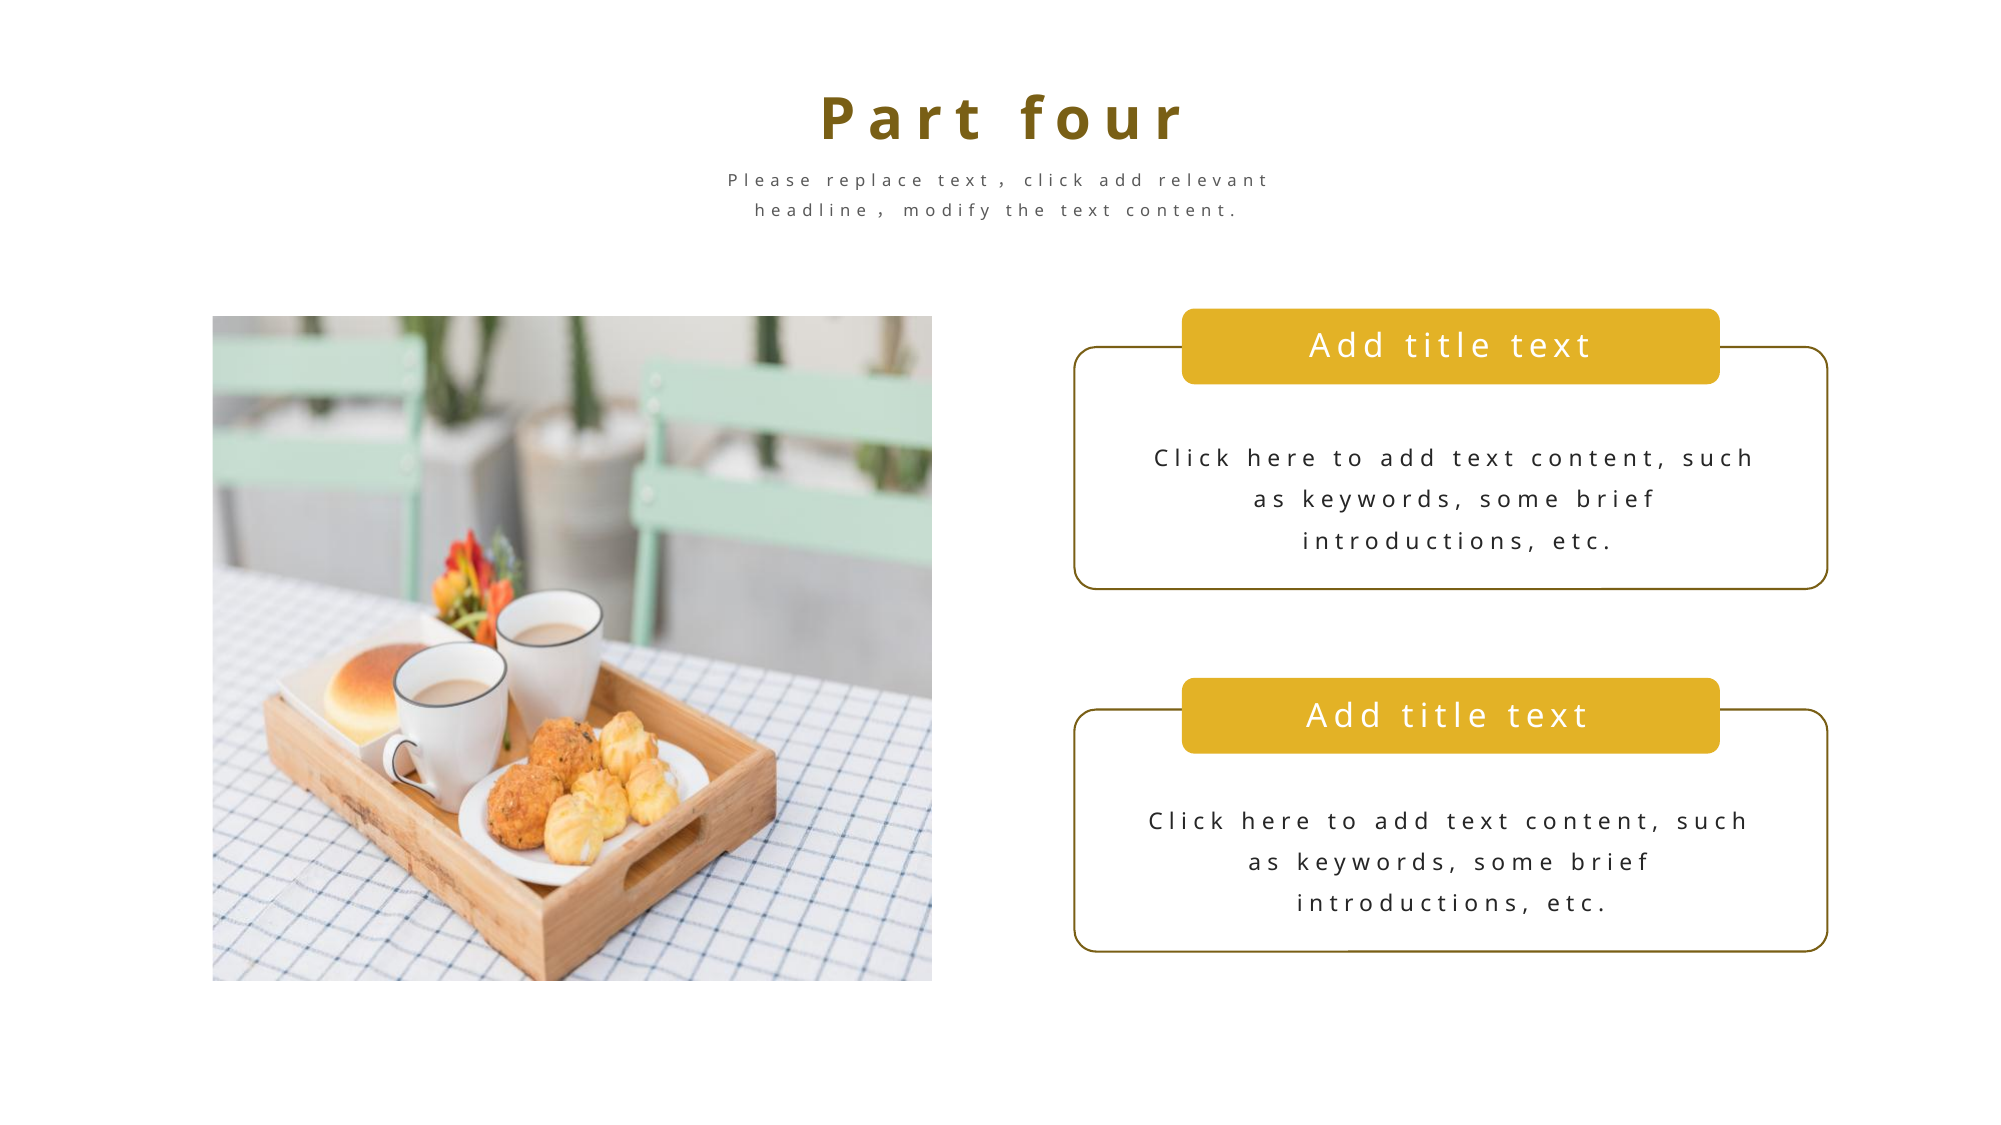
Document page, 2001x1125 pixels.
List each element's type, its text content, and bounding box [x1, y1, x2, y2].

text_box Add title text [1219, 316, 1679, 372]
text_box [1180, 307, 1721, 386]
text_box [212, 316, 933, 982]
text_box [1073, 708, 1829, 953]
text_box Click here to add text content, such as keywords, some brief introductions, etc. [1134, 422, 1779, 561]
text_box Click here to add text content, such as keywords, some brief introductions, etc. [1129, 785, 1773, 924]
text_box [1181, 677, 1720, 754]
text_box Part four [572, 73, 1428, 159]
text_box Please replace text，click add relevant headline，modify the text content. [640, 152, 1360, 258]
text_box Add title text [1216, 686, 1676, 742]
text_box [1073, 345, 1829, 591]
